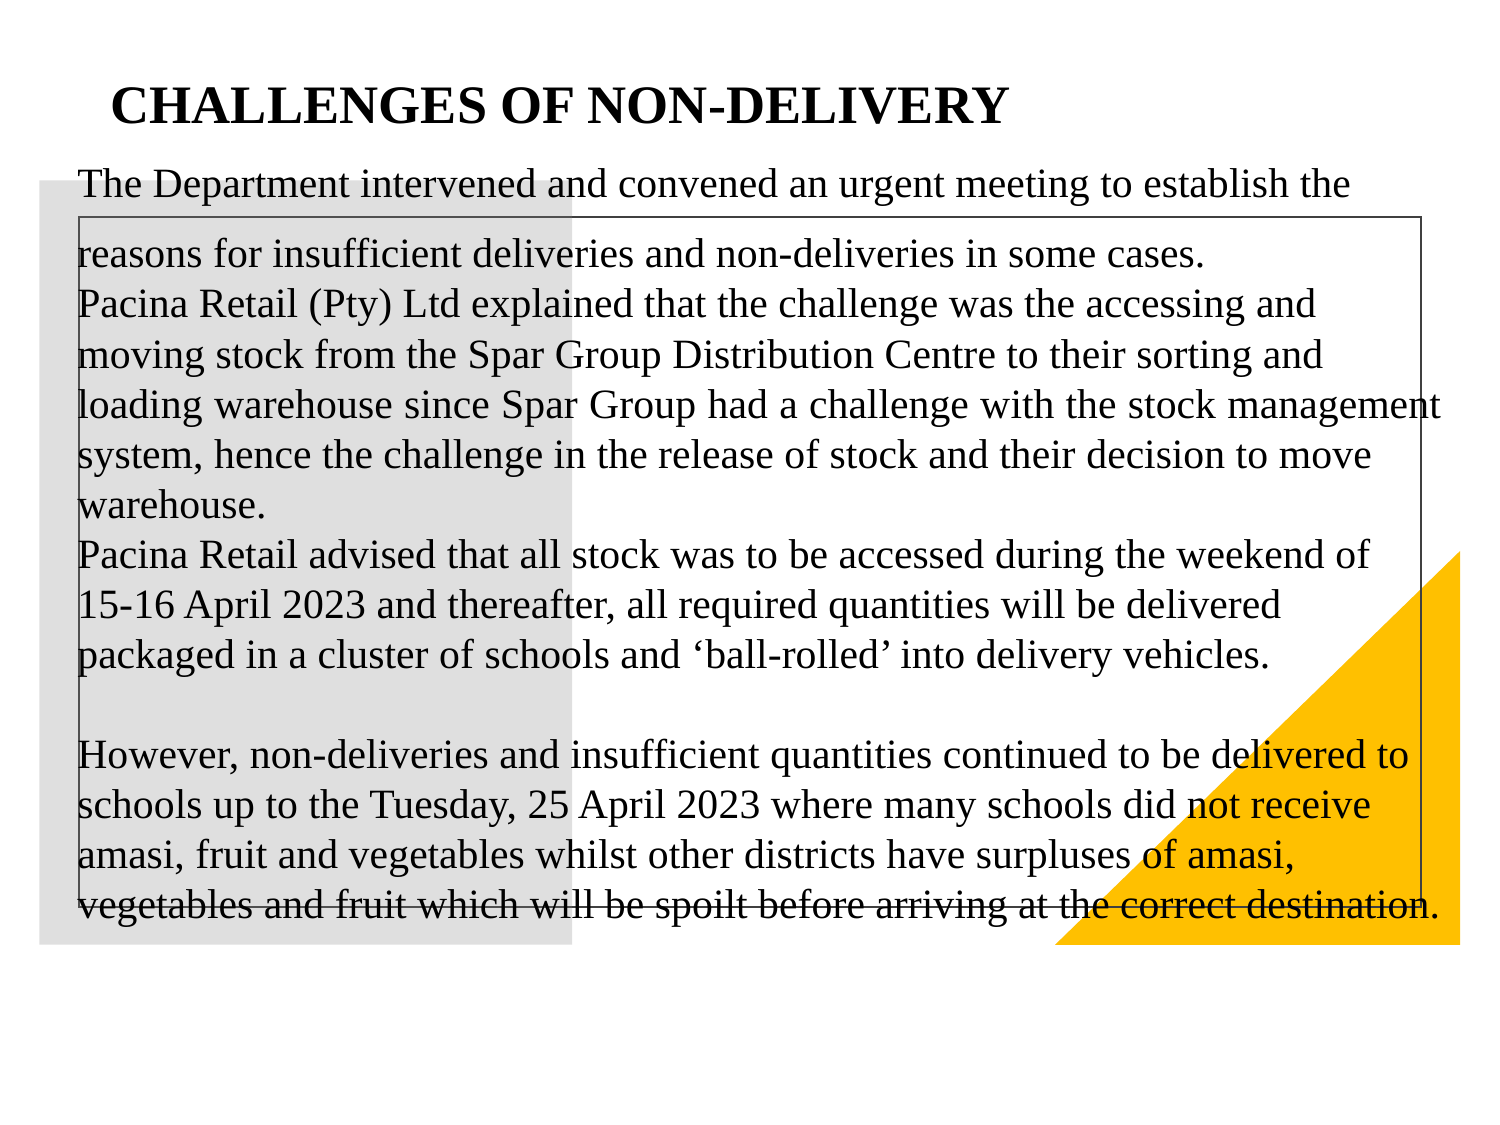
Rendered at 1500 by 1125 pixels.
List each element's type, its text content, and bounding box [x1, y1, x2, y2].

text_box [39, 180, 573, 945]
text_box CHALLENGES OF NON-DELIVERY The Department intervened and convened an urgent meeting to establish the reasons for insufficient deliveries and non-deliveries in some cases. Pacina Retail (Pty) Ltd explained that the challenge was the accessing and moving stock from the Spar Group Distribution Centre to their sorting and loading warehouse since Spar Group had a challenge with the stock management system, hence the challenge in the release of stock and their decision to move warehouse. Pacina Retail advised that all stock was to be accessed during the weekend of 15-16 April 2023 and thereafter, all required quantities will be delivered packaged in a cluster of schools and ‘ball-rolled’ into delivery vehicles. However, non-deliveries and insufficient quantities continued to be delivered to schools up to the Tuesday, 25 April 2023 where many schools did not receive amasi, fruit and vegetables whilst other districts have surpluses of amasi, vegetables and fruit which will be spoilt before arriving at the correct destination. [51, 28, 1448, 933]
text_box [0, 140, 1500, 985]
text_box [1055, 550, 1461, 945]
